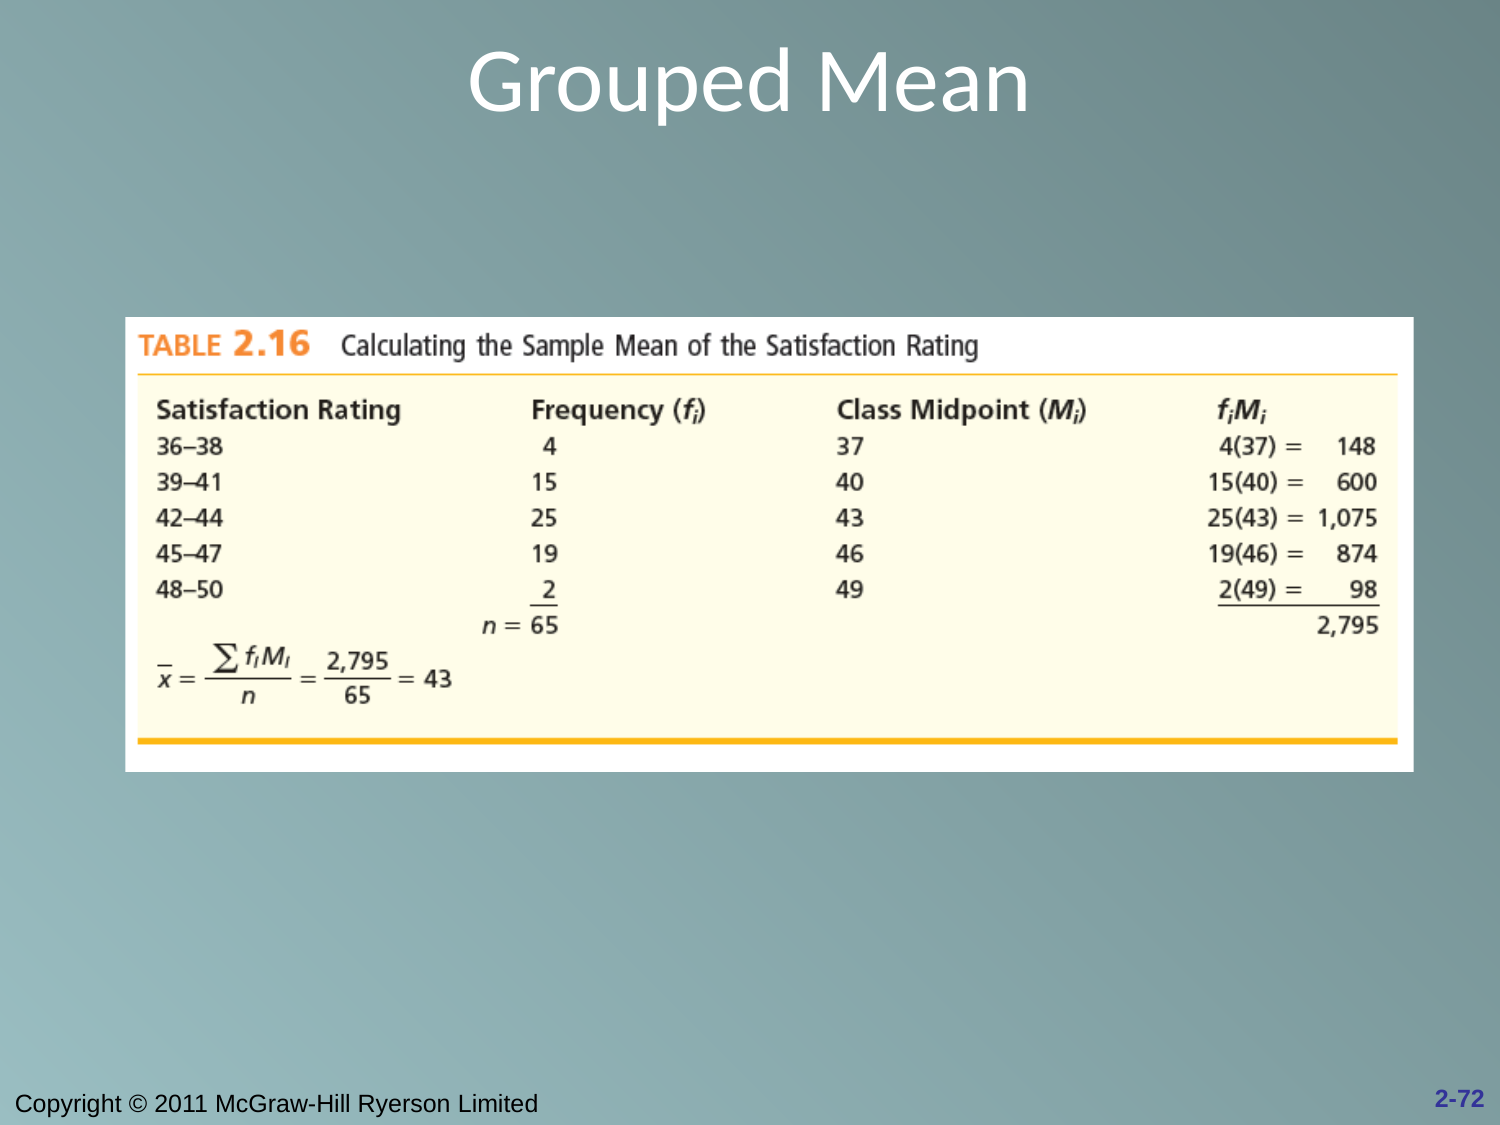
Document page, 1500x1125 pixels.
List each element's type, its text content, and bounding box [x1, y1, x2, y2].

slide_number 2-72 [1149, 1074, 1500, 1125]
title Grouped Mean [99, 0, 1400, 151]
picture [125, 316, 1414, 773]
